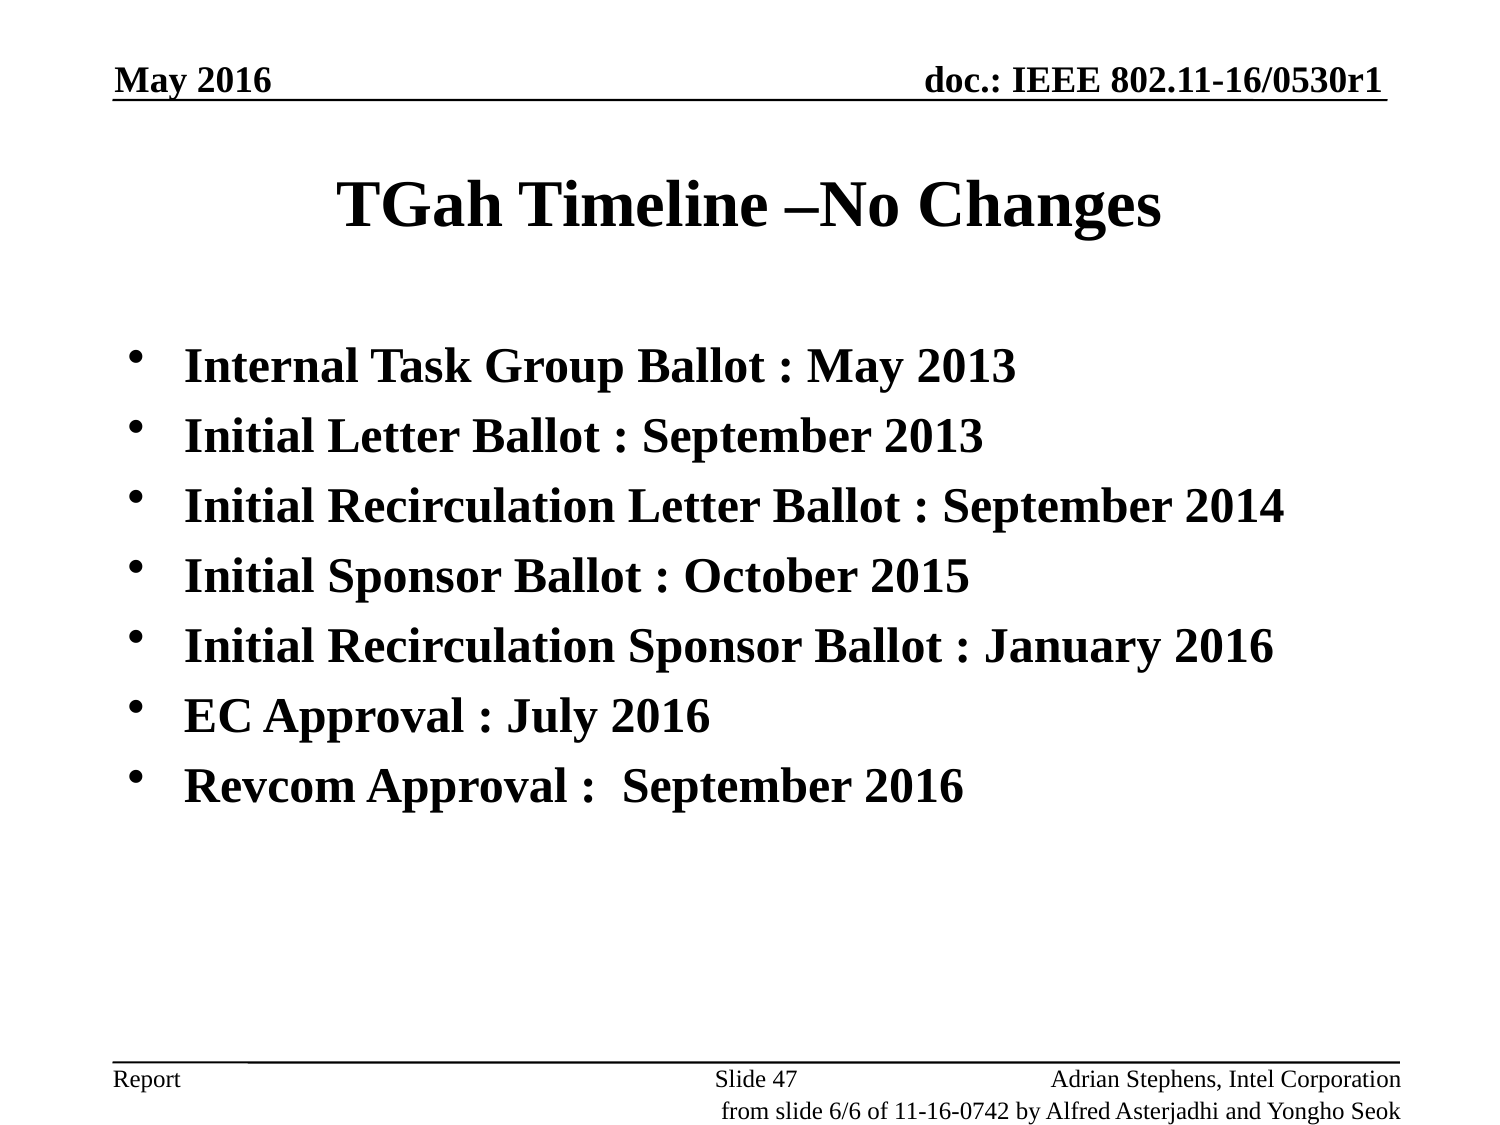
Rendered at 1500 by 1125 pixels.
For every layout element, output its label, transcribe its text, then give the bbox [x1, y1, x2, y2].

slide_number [114, 54, 374, 101]
text_box from slide 6/6 of 11-16-0742 by Alfred Asterjadhi and Yongho Seok [343, 1087, 1417, 1125]
slide_number Slide 47 [711, 1061, 801, 1087]
list Internal Task Group Ballot : May 2013 Initial Letter Ballot : September 2013 Initial Recirculation Letter Ballot : September 2014 Initial Sponsor Ballot : October 2015 Initial Recirculation Sponsor Ballot : January 2016 EC Approval : July 2016 Revcom Approval : September 2016 [112, 324, 1388, 1000]
footer Adrian Stephens, Intel Corporation [1041, 1061, 1402, 1087]
title TGah Timeline –No Changes [112, 112, 1388, 288]
